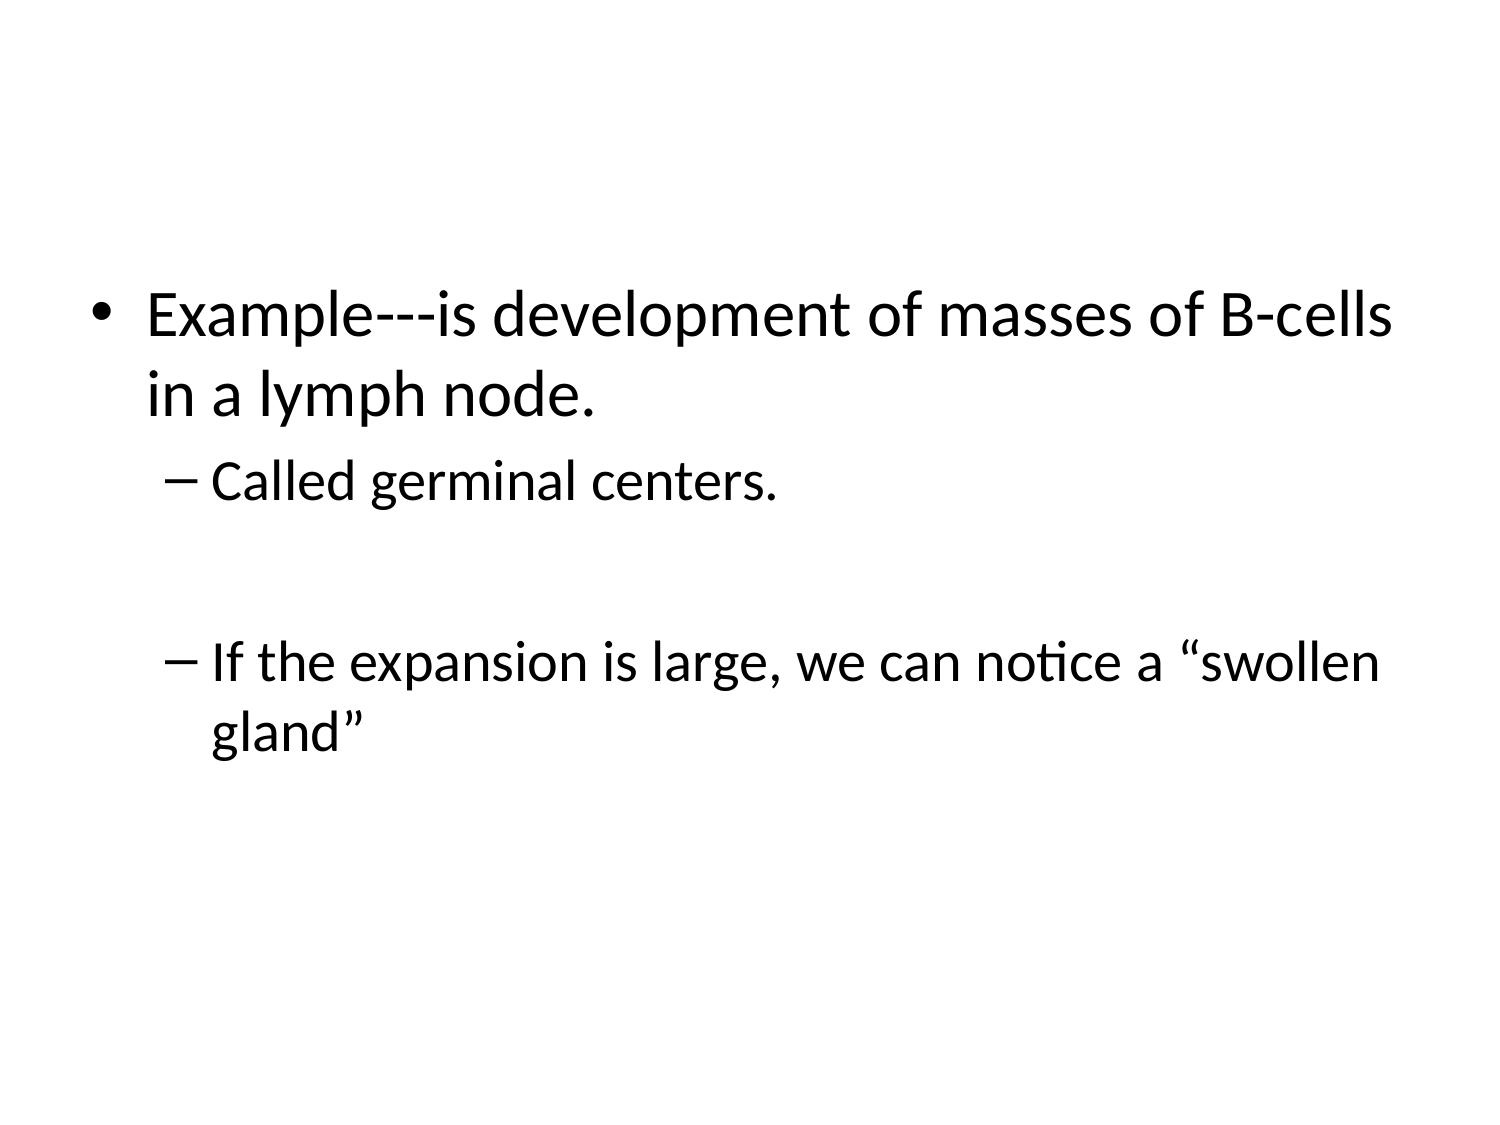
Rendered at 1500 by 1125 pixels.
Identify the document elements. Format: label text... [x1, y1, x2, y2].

list Example---is development of masses of B-cells in a lymph node. Called germinal centers. If the expansion is large, we can notice a “swollen gland” [75, 262, 1425, 1005]
